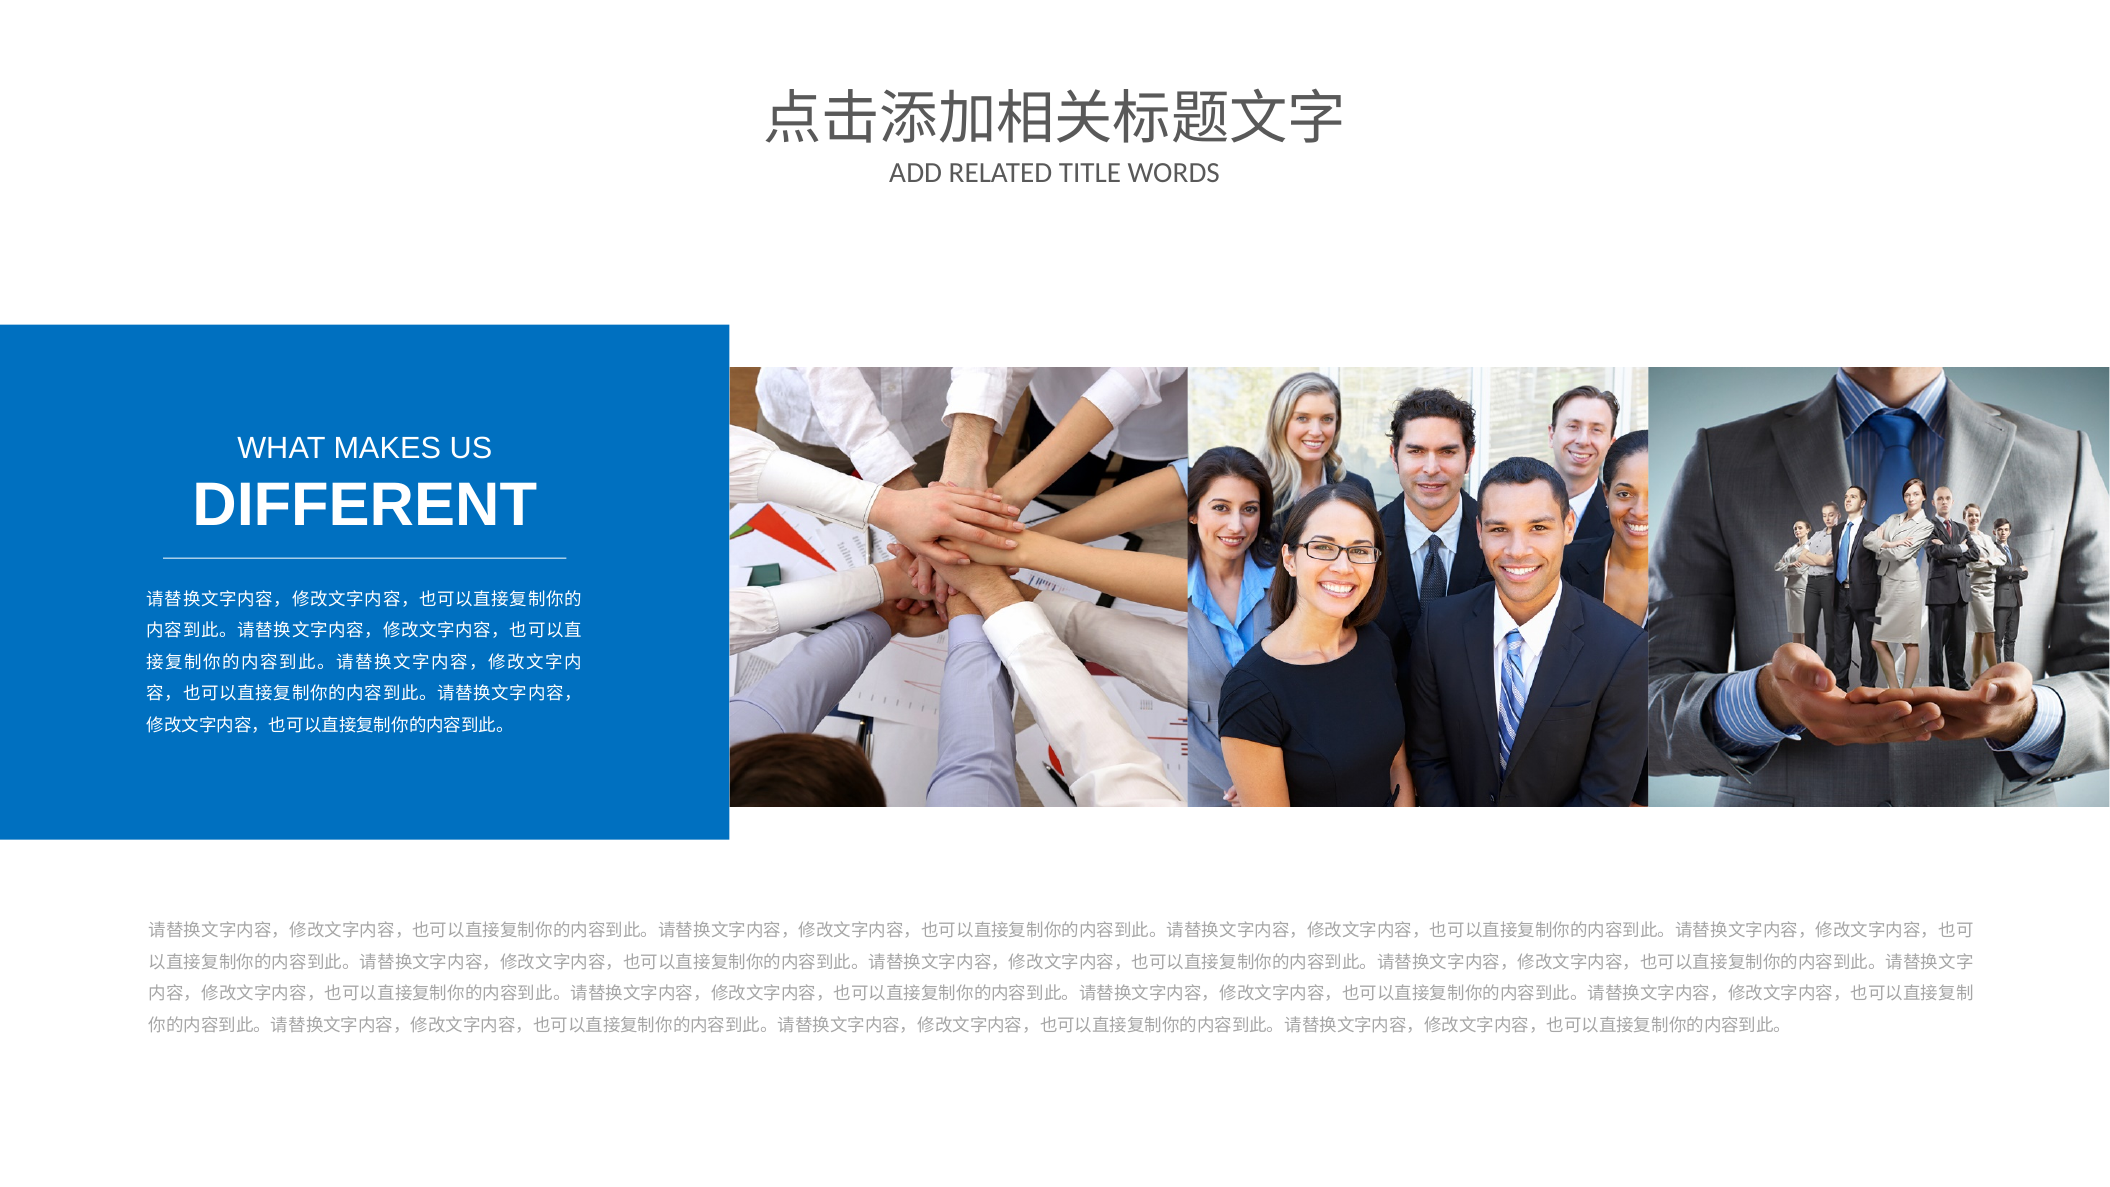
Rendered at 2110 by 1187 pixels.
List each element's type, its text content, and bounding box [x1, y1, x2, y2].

text_box [1648, 367, 2110, 808]
text_box 点击添加相关标题文字 [747, 71, 1362, 158]
text_box WHAT MAKES US DIFFERENT [157, 427, 573, 539]
text_box [0, 324, 730, 840]
text_box ADD RELATED TITLE WORDS [873, 144, 1237, 196]
text_box [729, 367, 1187, 808]
text_box [1187, 367, 1648, 808]
text_box 请替换文字内容，修改文字内容，也可以直接复制你的内容到此。请替换文字内容，修改文字内容，也可以直接复制你的内容到此。请替换文字内容，修改文字内容，也可以直接复制你的内容到此。请替换文字内容，修改文字内容，也可以直接复制你的内容到此。请替换文字内容，修改文字内容，也可以直接复制你的内容到此。请替换文字内容，修改文字内容，也可以直接复制你的内容到此。请替换文字内容，修改文字内容，也可以直接复制你的内容到此。请替换文字内容，修改文字内容，也可以直接复制你的内容到此。请替换文字内容，修改文字内容，也可以直接复制你的内容到此。请替换文字内容，修改文字内容，也可以直接复制你的内容到此。请替换文字内容，修改文字内容，也可以直接复制你的内容到此。请替换文字内容，修改文字内容，也可以直接复制你的内容到此。请替换文字内容，修改文字内容，也可以直接复制你的内容到此。请替换文字内容，修改文字内容，也可以直接复制你的内容到此。 [148, 908, 1976, 1036]
text_box 请替换文字内容，修改文字内容，也可以直接复制你的内容到此。请替换文字内容，修改文字内容，也可以直接复制你的内容到此。请替换文字内容，修改文字内容，也可以直接复制你的内容到此。请替换文字内容，修改文字内容，也可以直接复制你的内容到此。 [146, 576, 583, 735]
